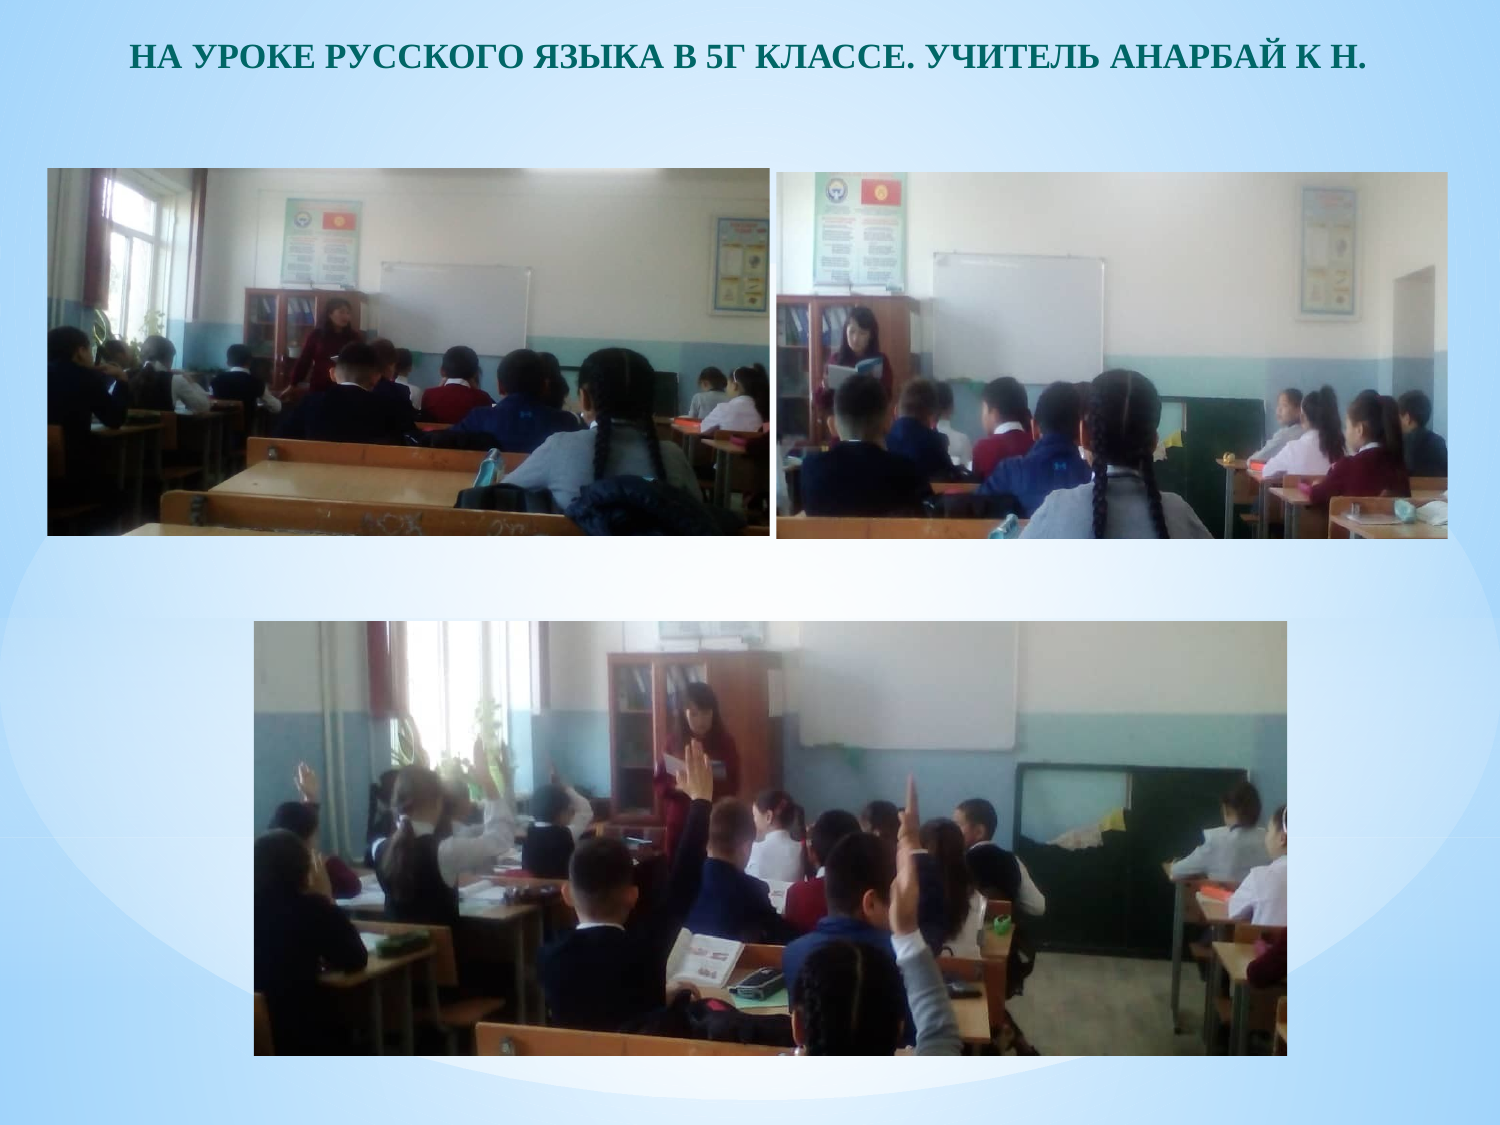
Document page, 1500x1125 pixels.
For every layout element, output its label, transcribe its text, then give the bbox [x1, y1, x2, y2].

picture [47, 168, 770, 536]
picture [776, 172, 1448, 540]
picture [253, 621, 1288, 1057]
text_box НА УРОКЕ русского языка В 5г КЛАССЕ. Учитель анарбай к н. [26, 26, 1471, 84]
